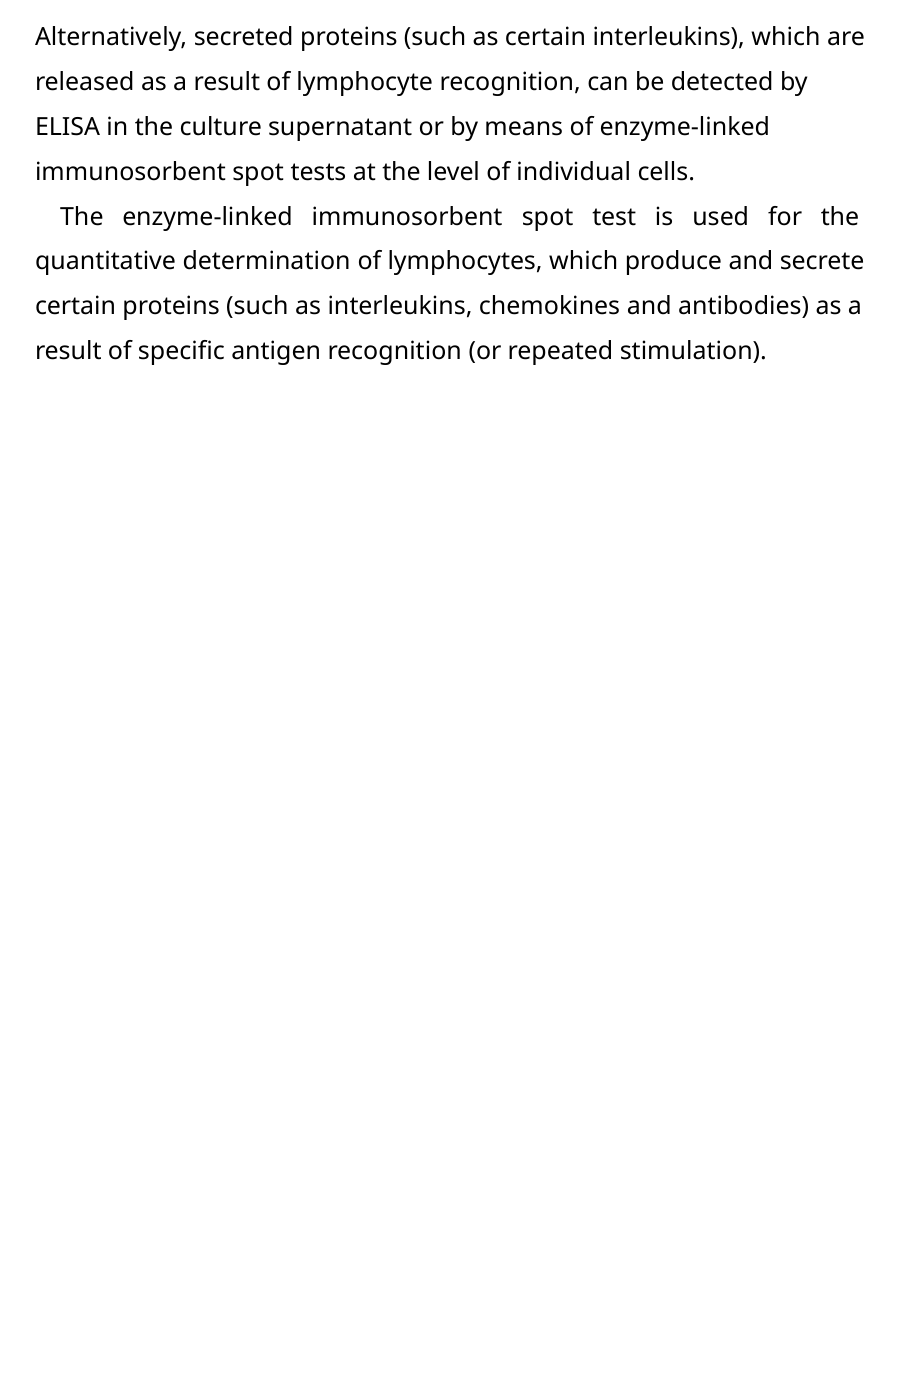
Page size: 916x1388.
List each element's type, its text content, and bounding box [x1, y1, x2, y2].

text_box Alternatively, secreted proteins (such as certain interleukins), which are released as a result of lymphocyte recognition, can be detected by ELISA in the culture supernatant or by means of enzyme-linked immunosorbent spot tests at the level of individual cells. The enzyme-linked immunosorbent spot test is used for the quantitative determination of lymphocytes, which produce and secrete certain proteins (such as interleukins, chemokines and antibodies) as a result of speciﬁc antigen recognition (or repeated stimulation). [20, 0, 896, 372]
